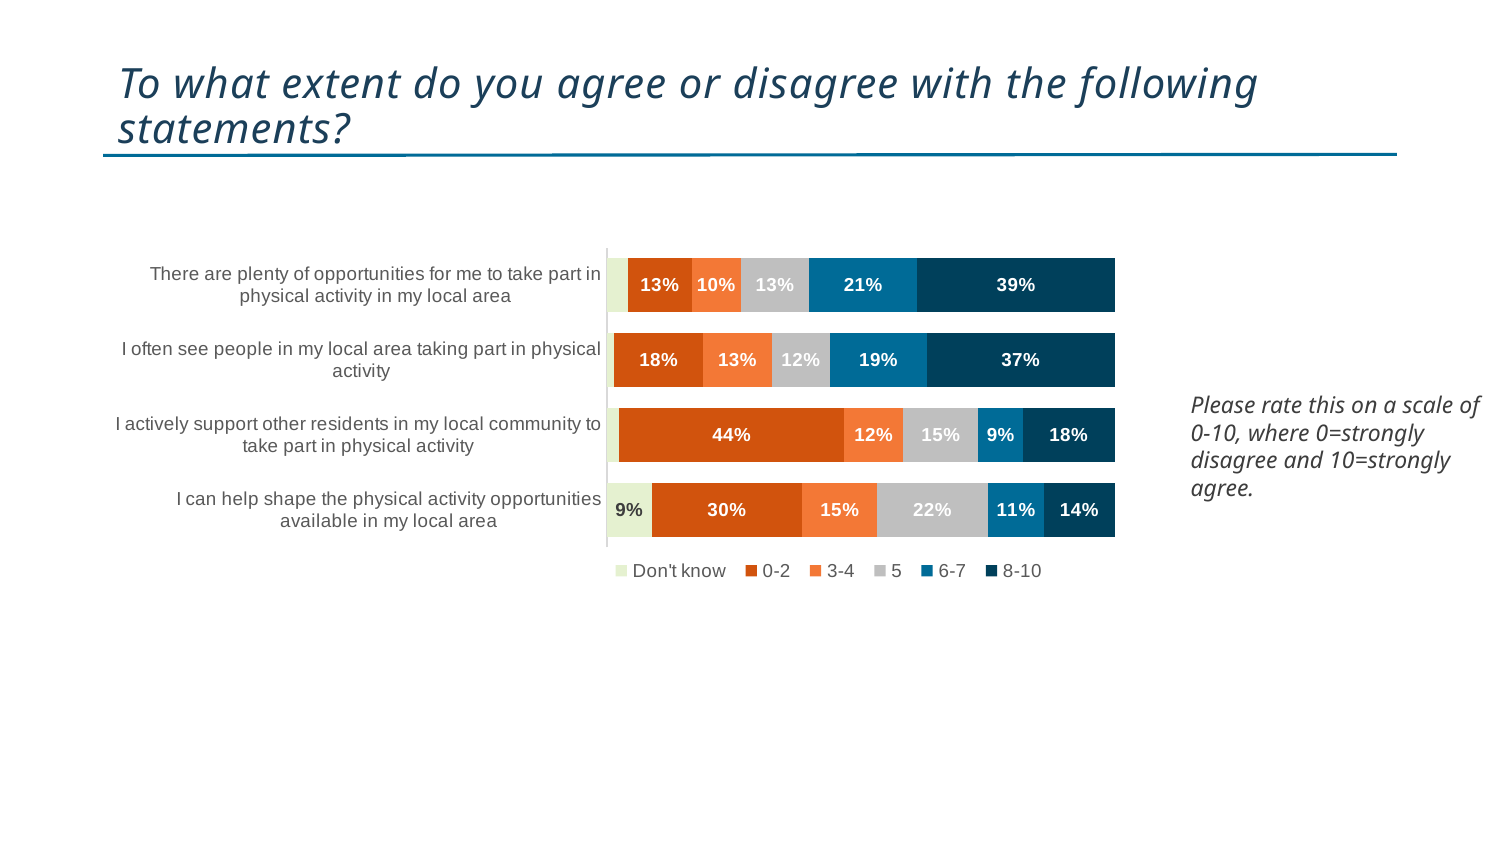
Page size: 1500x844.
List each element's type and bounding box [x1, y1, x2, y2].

title [103, 156, 1397, 160]
text_box [1175, 383, 1500, 509]
title [103, 8, 1397, 153]
chart [114, 246, 1124, 598]
